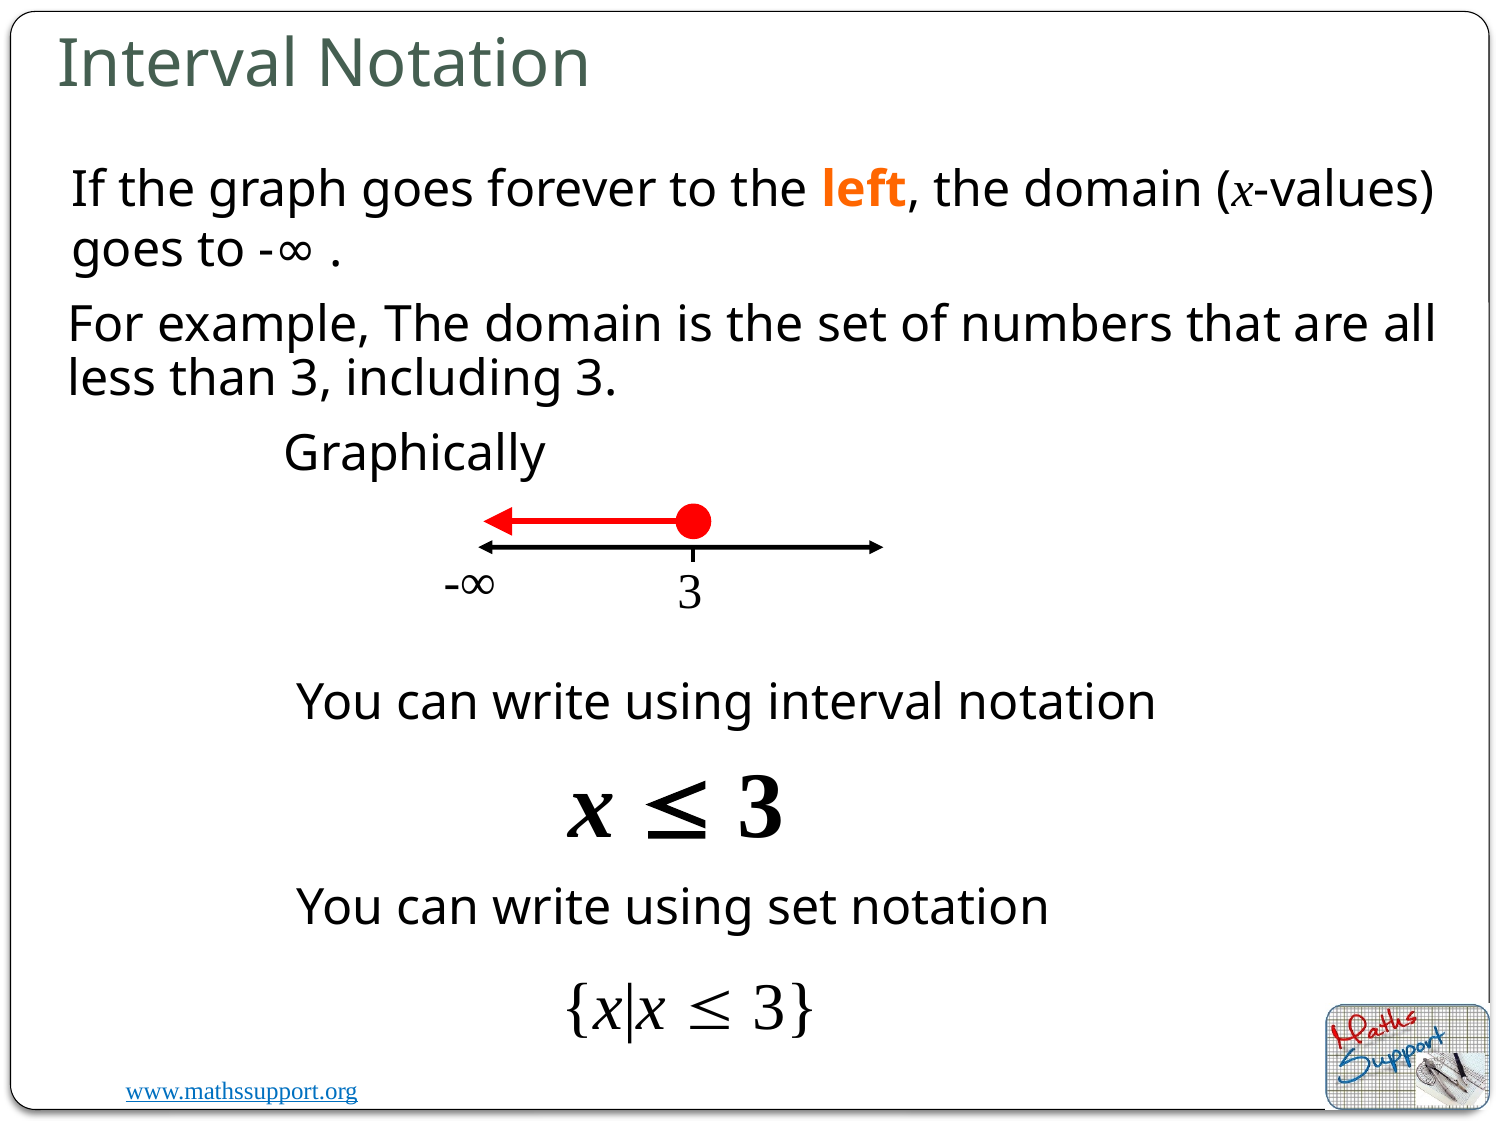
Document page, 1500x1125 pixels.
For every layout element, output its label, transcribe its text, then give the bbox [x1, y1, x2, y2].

picture [1325, 1003, 1490, 1110]
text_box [477, 546, 884, 628]
text_box [677, 505, 710, 538]
text_box x  3 [557, 750, 860, 831]
text_box {x|x  3} [550, 966, 874, 1051]
title Interval Notation [42, 29, 1243, 115]
text_box For example, The domain is the set of numbers that are all less than 3, including 3. [56, 293, 1463, 413]
text_box You can write using interval notation [285, 670, 1213, 751]
text_box Graphically [272, 421, 1053, 501]
list If the graph goes forever to the left, the domain (x-values) goes to -∞ . [56, 149, 1500, 252]
text_box -∞ [428, 542, 511, 618]
text_box You can write using set notation [285, 876, 1066, 956]
